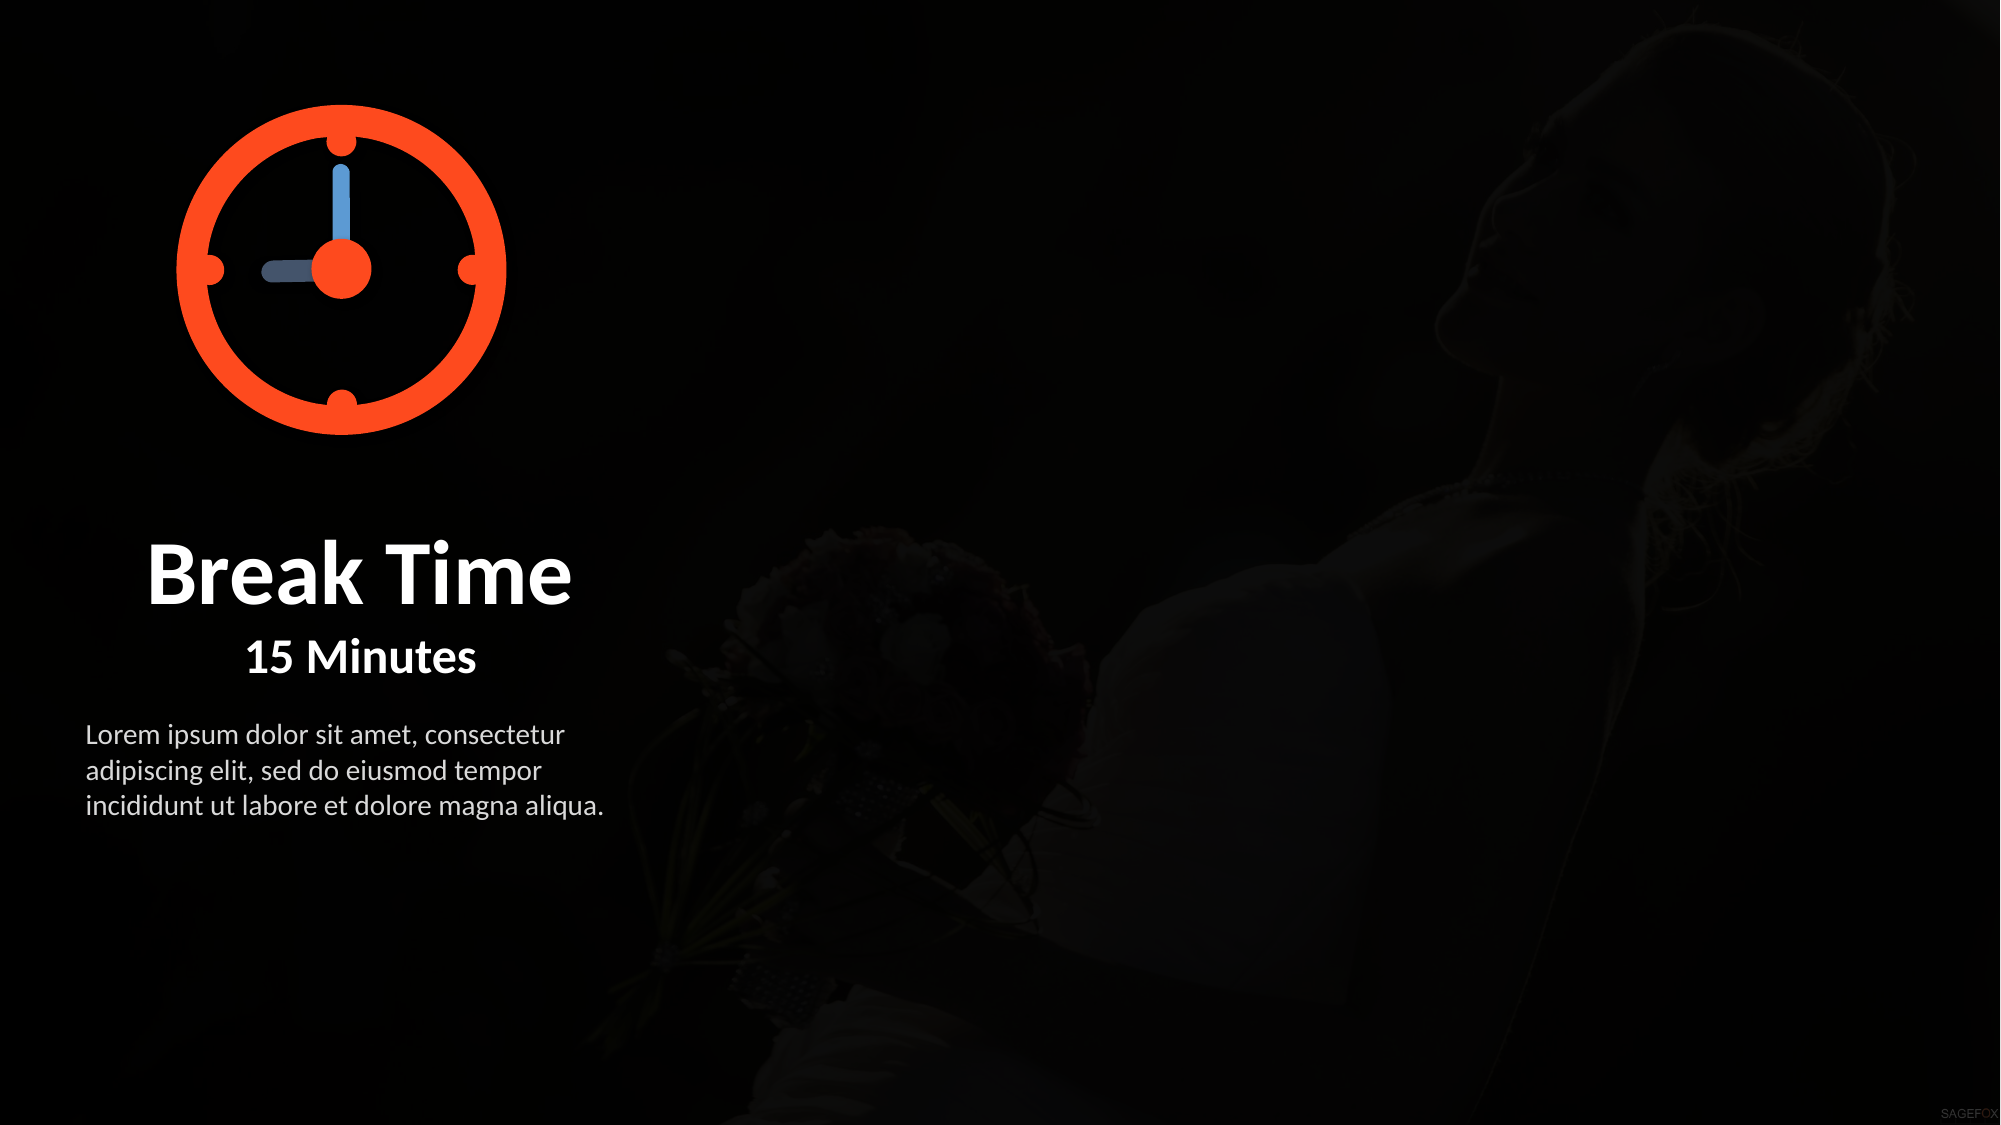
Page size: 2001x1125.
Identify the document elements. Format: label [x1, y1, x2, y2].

text_box [0, 0, 2000, 1125]
text_box [262, 237, 431, 291]
text_box [70, 505, 641, 830]
text_box [291, 176, 379, 237]
text_box [291, 291, 379, 373]
text_box [175, 103, 508, 436]
